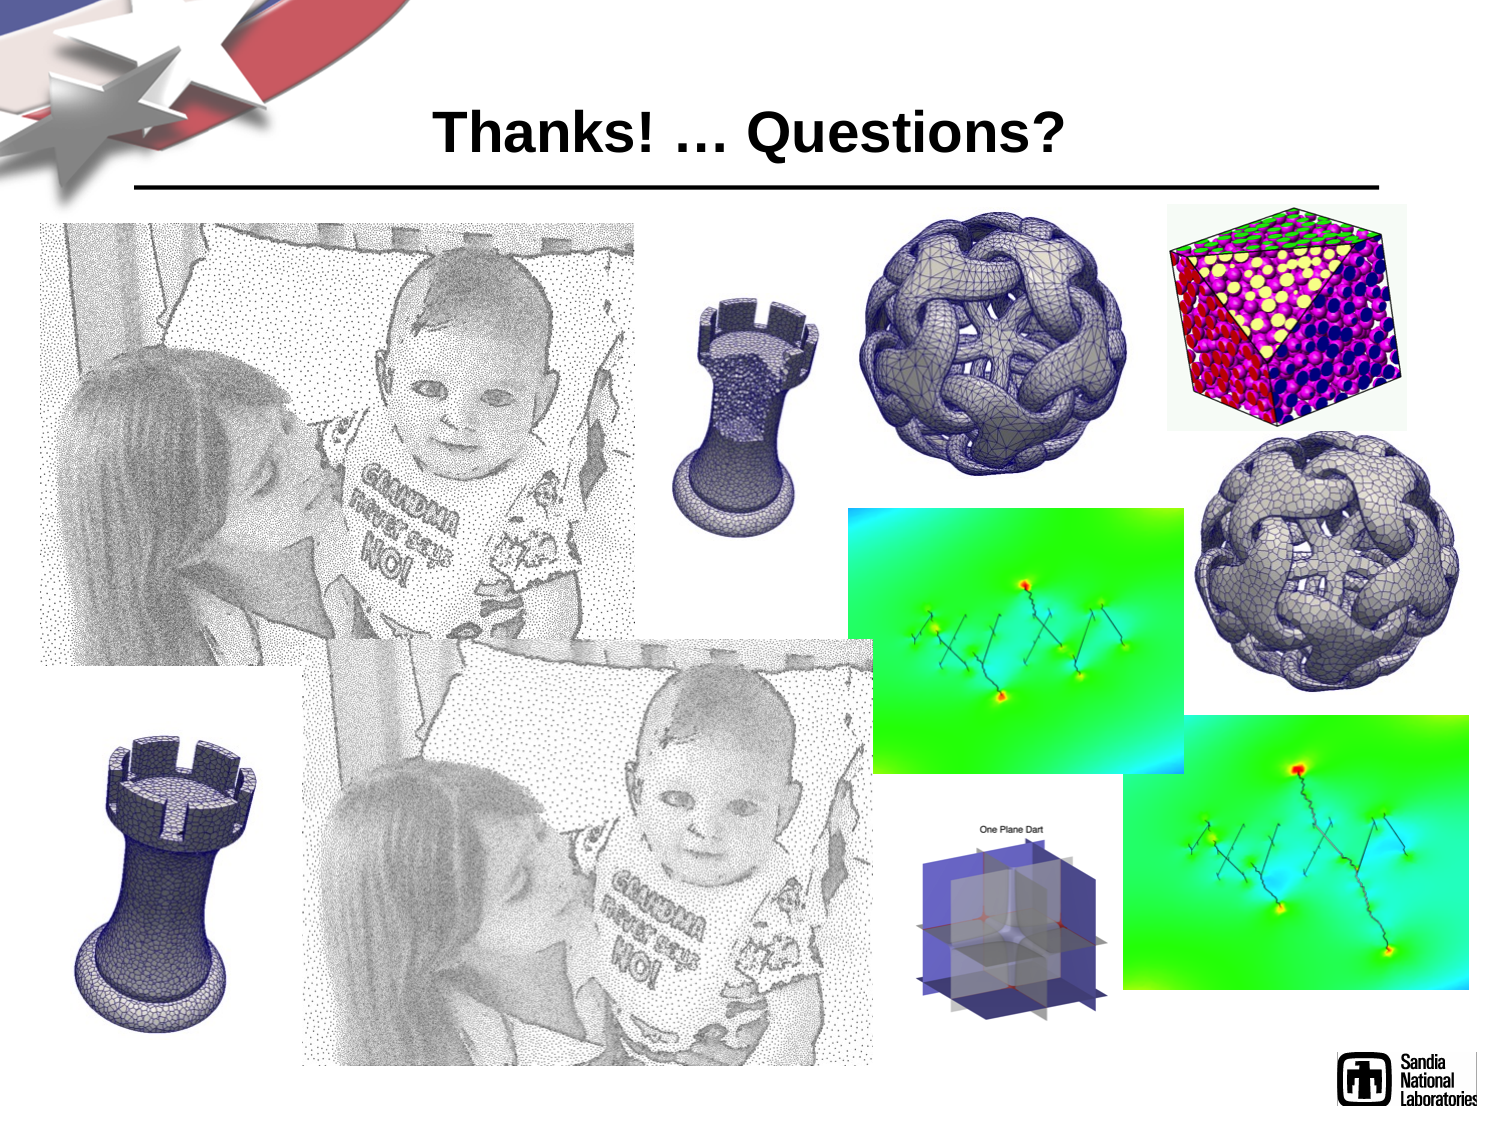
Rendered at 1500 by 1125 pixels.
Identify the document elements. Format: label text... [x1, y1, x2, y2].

picture [1167, 204, 1472, 695]
picture [69, 720, 265, 1040]
picture [915, 824, 1109, 1022]
picture [670, 292, 824, 541]
title Thanks! … Questions? [111, 45, 1388, 214]
picture [40, 223, 1469, 1066]
picture [852, 207, 1138, 479]
